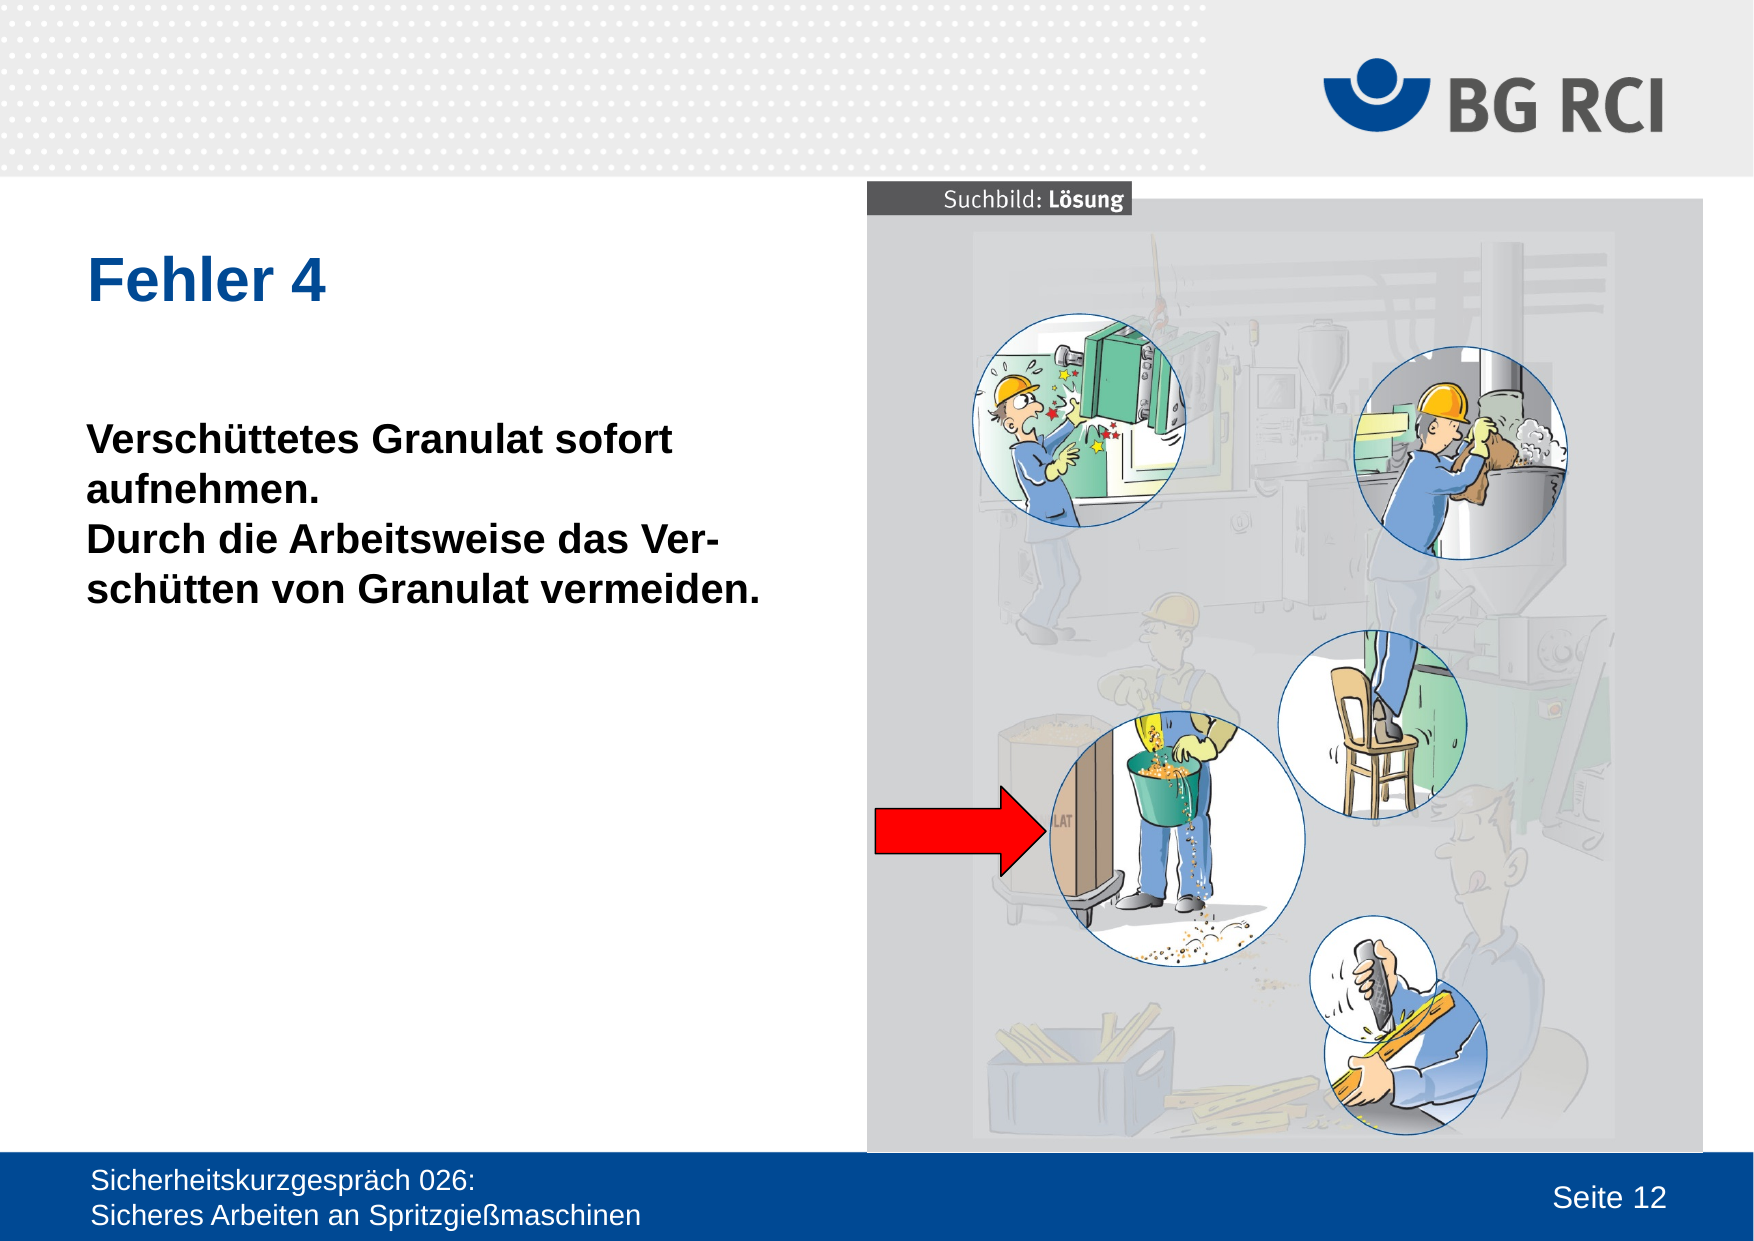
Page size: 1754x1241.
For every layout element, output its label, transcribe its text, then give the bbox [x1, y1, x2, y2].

text_box Verschüttetes Granulat sofort aufnehmen. Durch die Arbeitsweise das Ver-schütten von Granulat vermeiden. [71, 404, 847, 620]
text_box Fehler 4 [87, 238, 862, 337]
slide_number Seite 12 [1407, 1163, 1668, 1241]
picture [0, 0, 1754, 1241]
